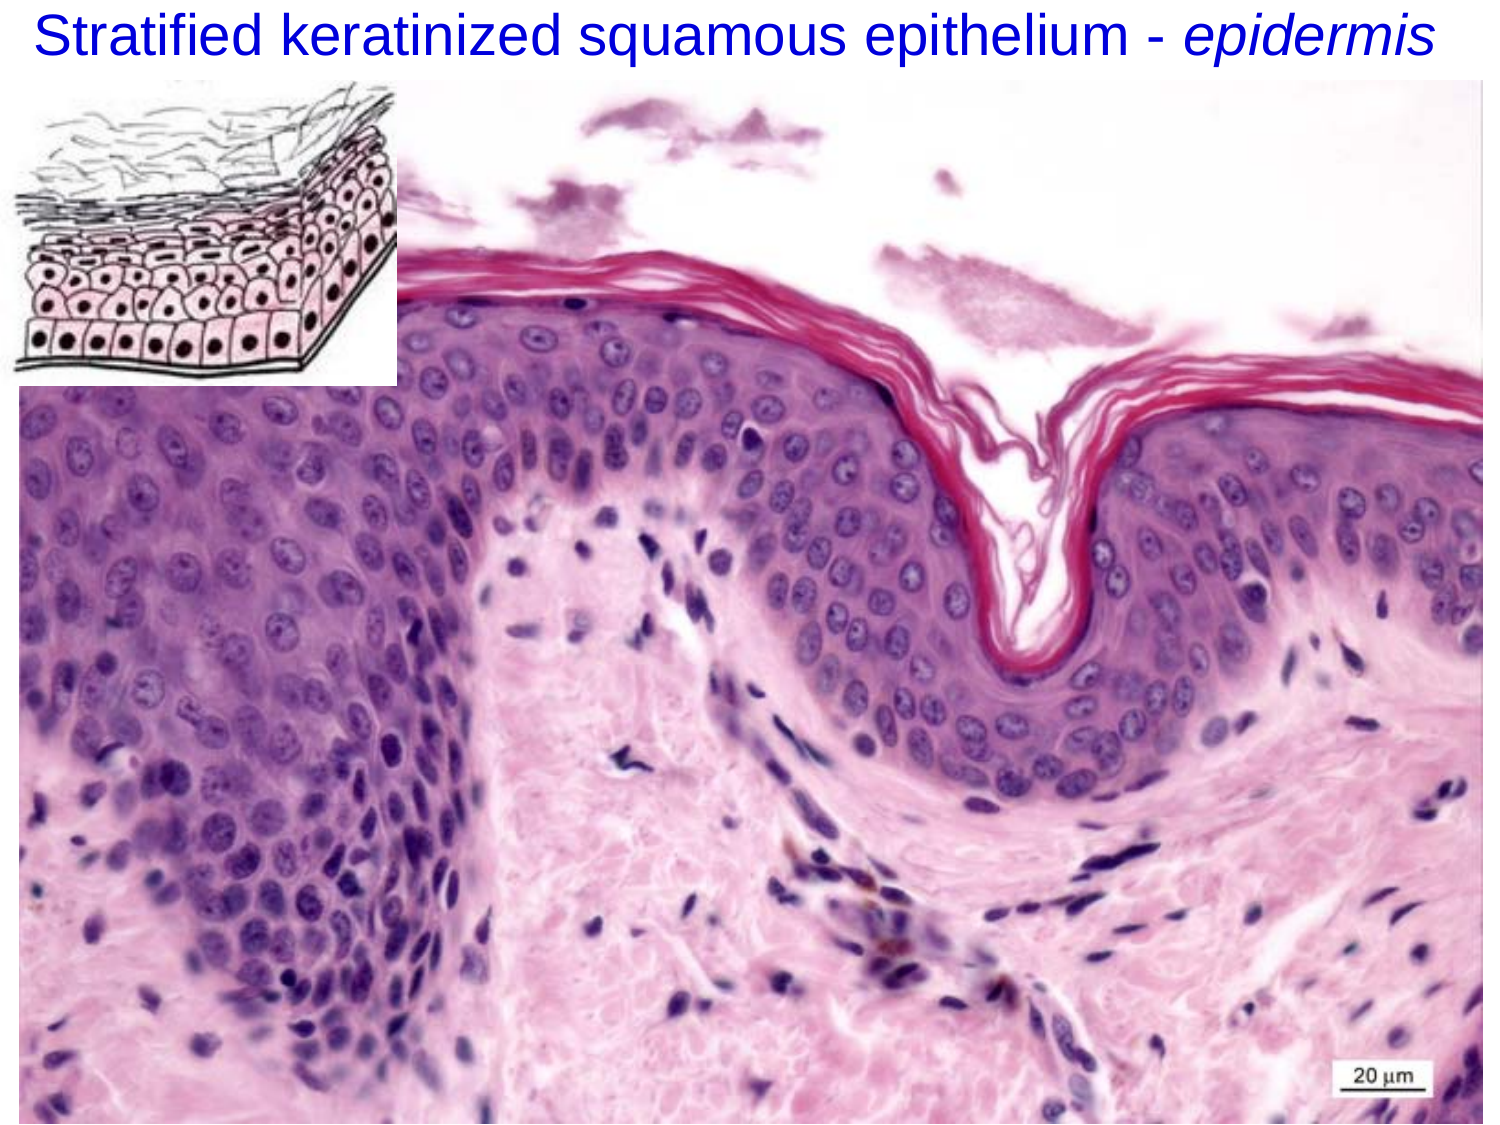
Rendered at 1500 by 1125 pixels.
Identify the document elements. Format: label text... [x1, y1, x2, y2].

picture [0, 80, 397, 386]
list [19, 80, 1483, 1124]
title Stratified keratinized squamous epithelium - epidermis [0, 4, 1471, 79]
